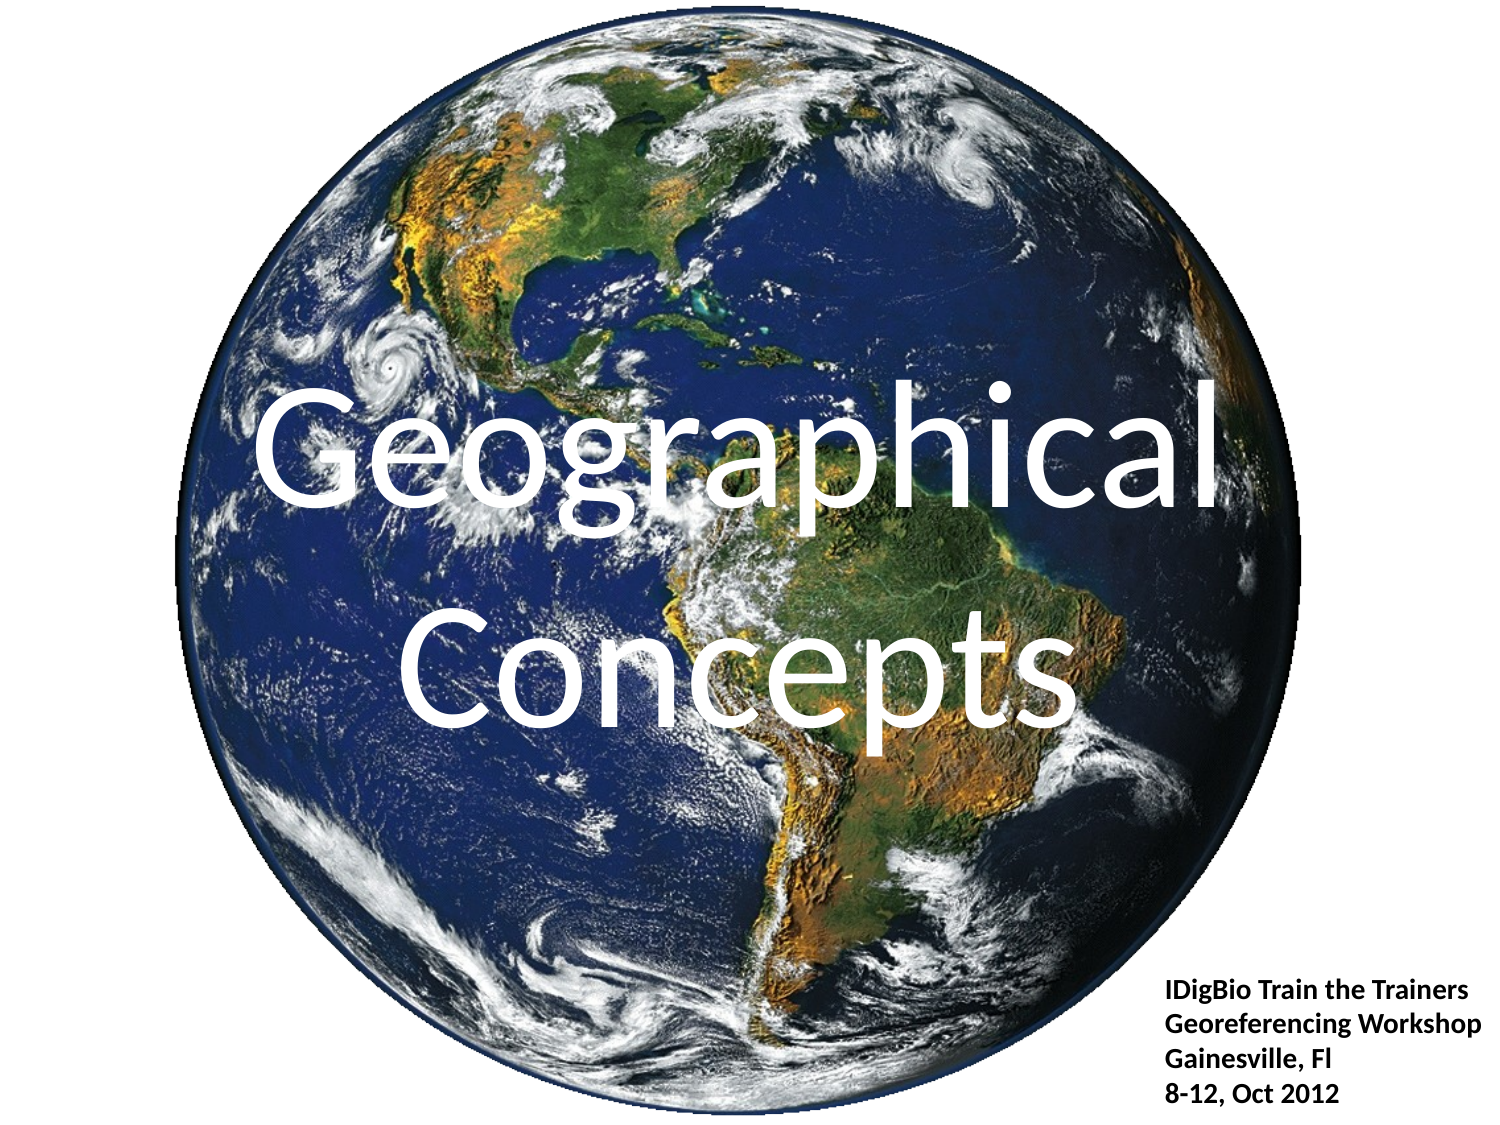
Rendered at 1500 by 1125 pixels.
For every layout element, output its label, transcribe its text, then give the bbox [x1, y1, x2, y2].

text_box IDigBio Train the Trainers Georeferencing Workshop Gainesville, Fl 8-12, Oct 2012 [1317, 962, 1500, 1119]
picture [165, 0, 1313, 1125]
